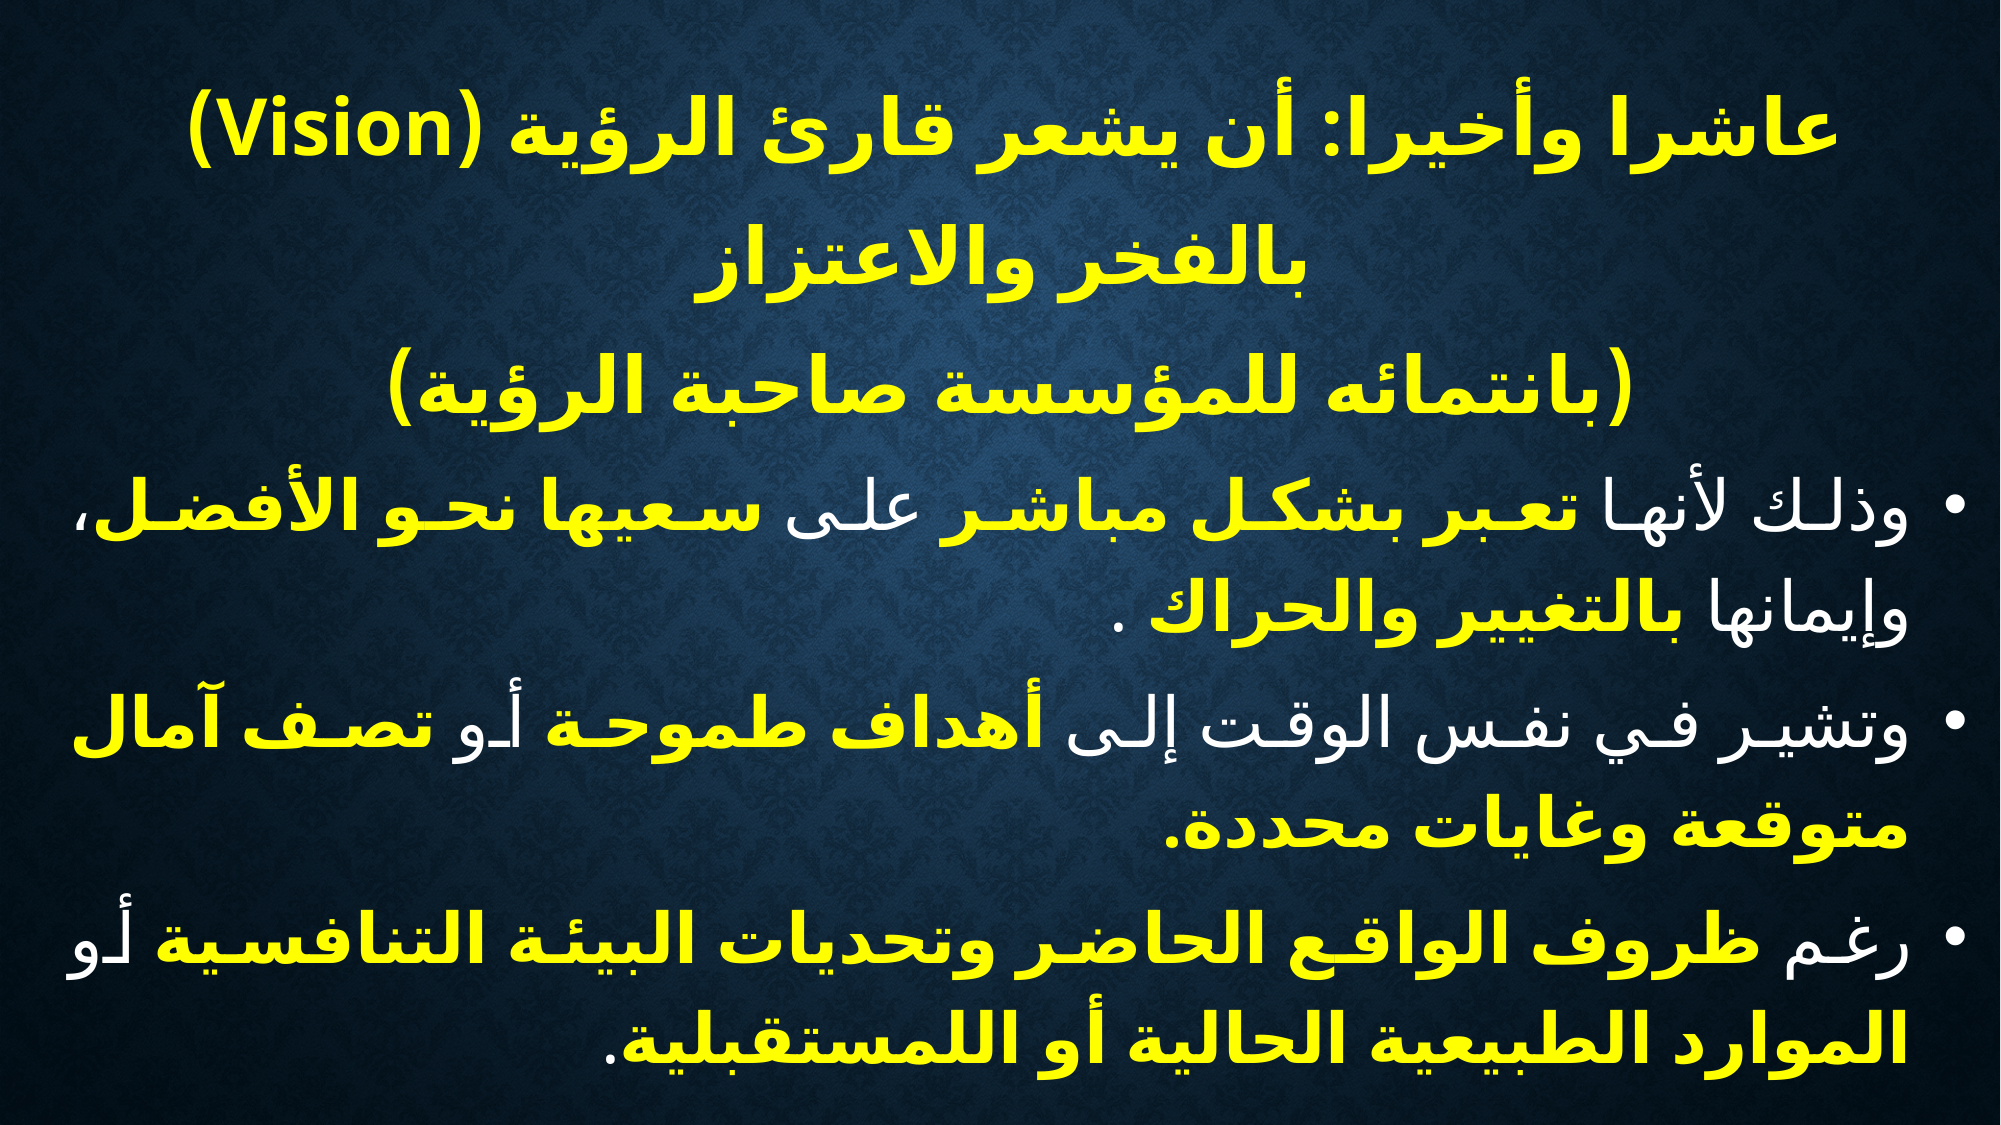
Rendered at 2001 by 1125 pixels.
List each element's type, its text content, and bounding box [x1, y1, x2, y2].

subtitle عاشرا وأخيرا: أن يشعر قارئ الرؤية (Vision) بالفخر والاعتزاز (بانتمائه للمؤسسة صاحبة الرؤية) وذلك لأنها تعبر بشكل مباشر على سعيها نحو الأفضل، وإيمانها بالتغيير والحراك . وتشير في نفس الوقت إلى أهداف طموحة أو تصف آمال متوقعة وغايات محددة. رغم ظروف الواقع الحاضر وتحديات البيئة التنافسية أو الموارد الطبيعية الحالية أو اللمستقبلية. [54, 50, 1976, 1093]
